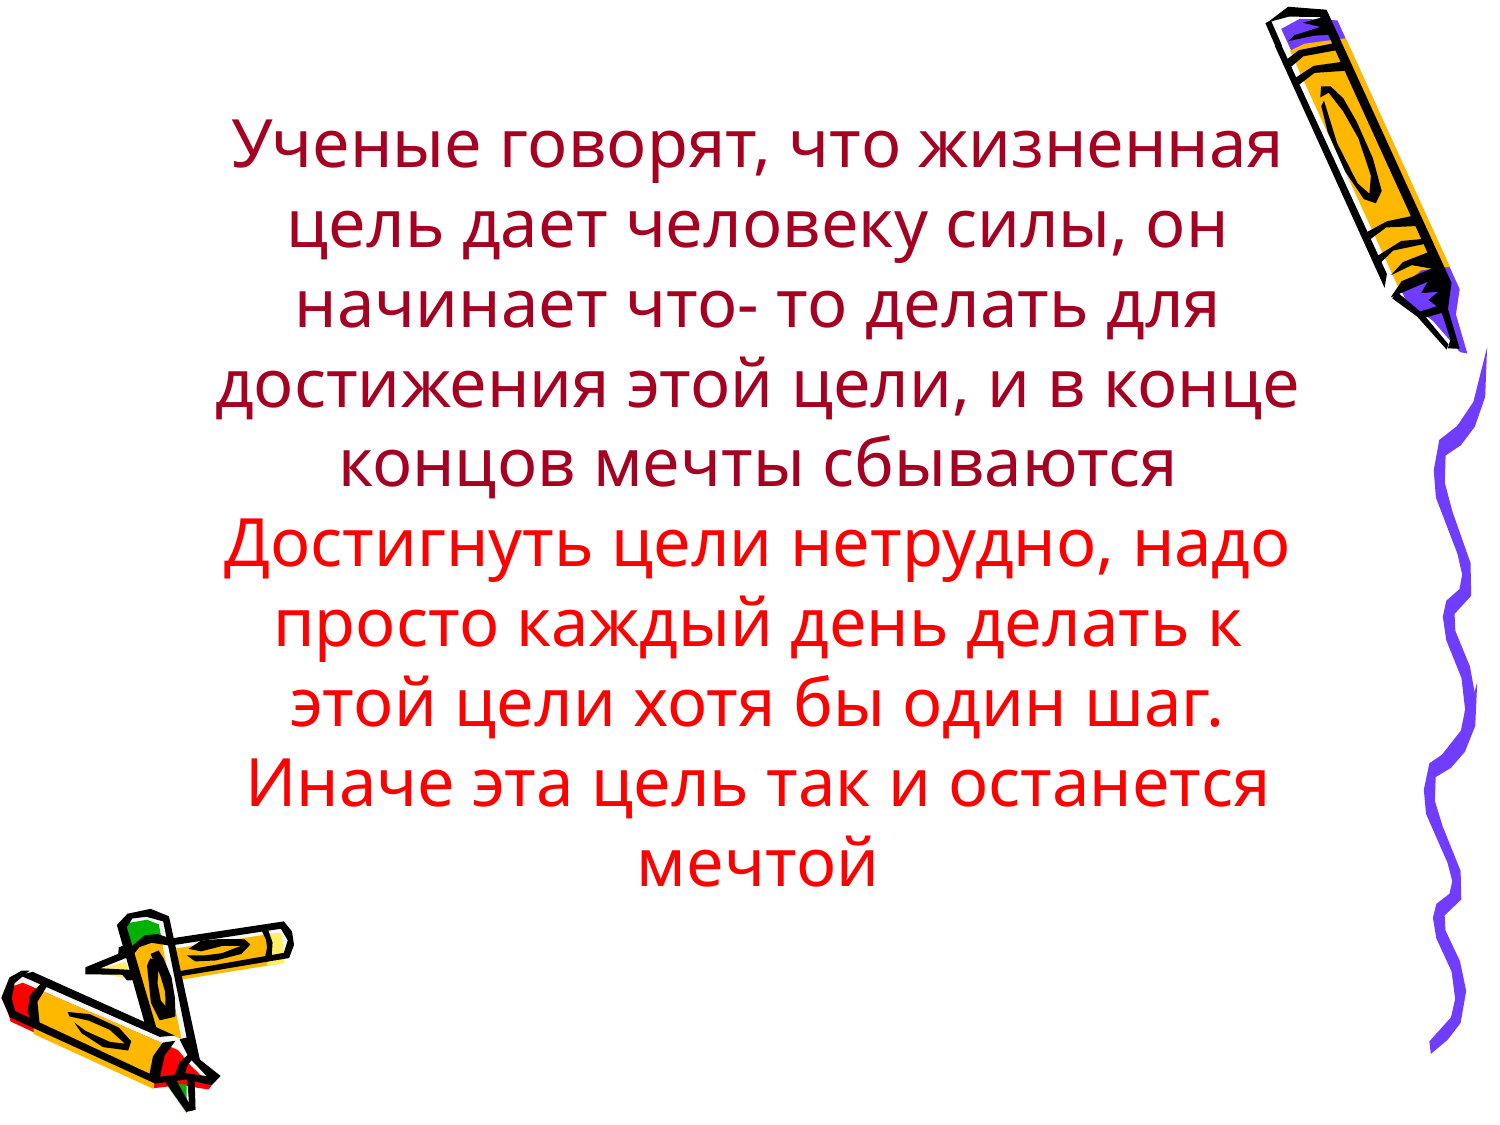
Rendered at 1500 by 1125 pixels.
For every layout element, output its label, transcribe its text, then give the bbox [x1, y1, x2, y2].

title Ученые говорят, что жизненная цель дает человеку силы, он начинает что- то делать для достижения этой цели, и в конце концов мечты сбываются Достигнуть цели нетрудно, надо просто каждый день делать к этой цели хотя бы один шаг. Иначе эта цель так и останется мечтой [194, 92, 1322, 908]
